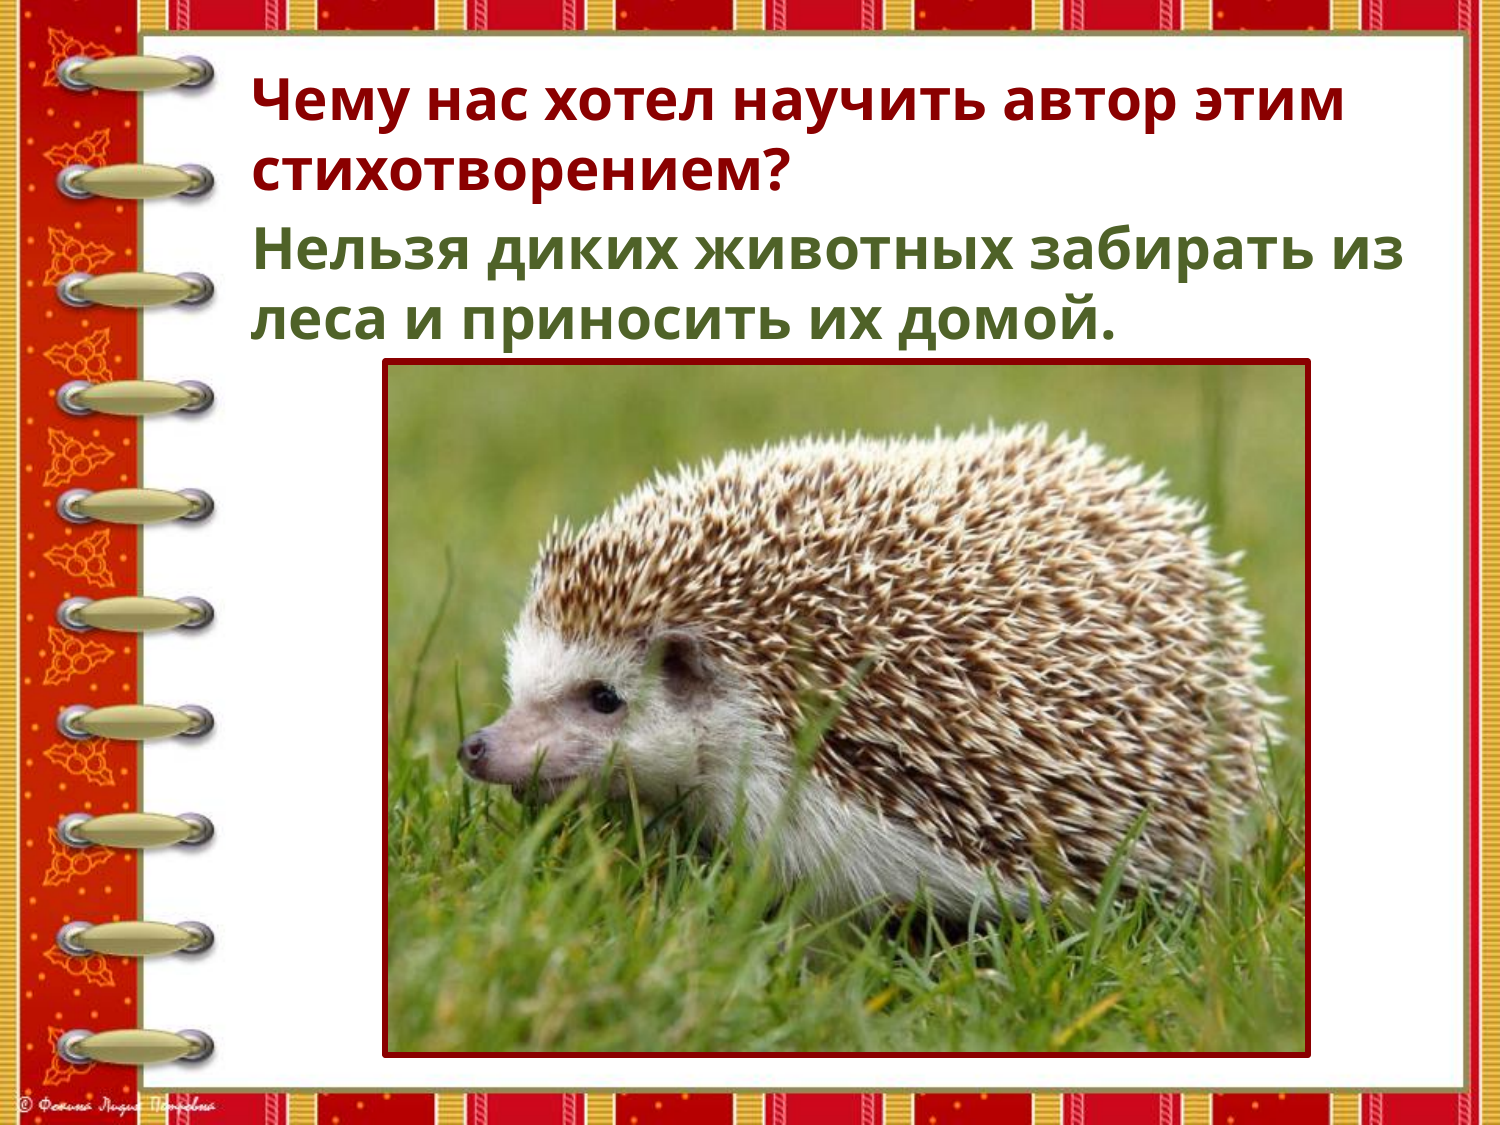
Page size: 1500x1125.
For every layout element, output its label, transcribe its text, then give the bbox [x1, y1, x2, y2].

text_box Чему нас хотел научить автор этим стихотворением? [236, 54, 1463, 210]
text_box Нельзя диких животных забирать из леса и приносить их домой. [236, 203, 1457, 359]
picture [0, 0, 1500, 1125]
